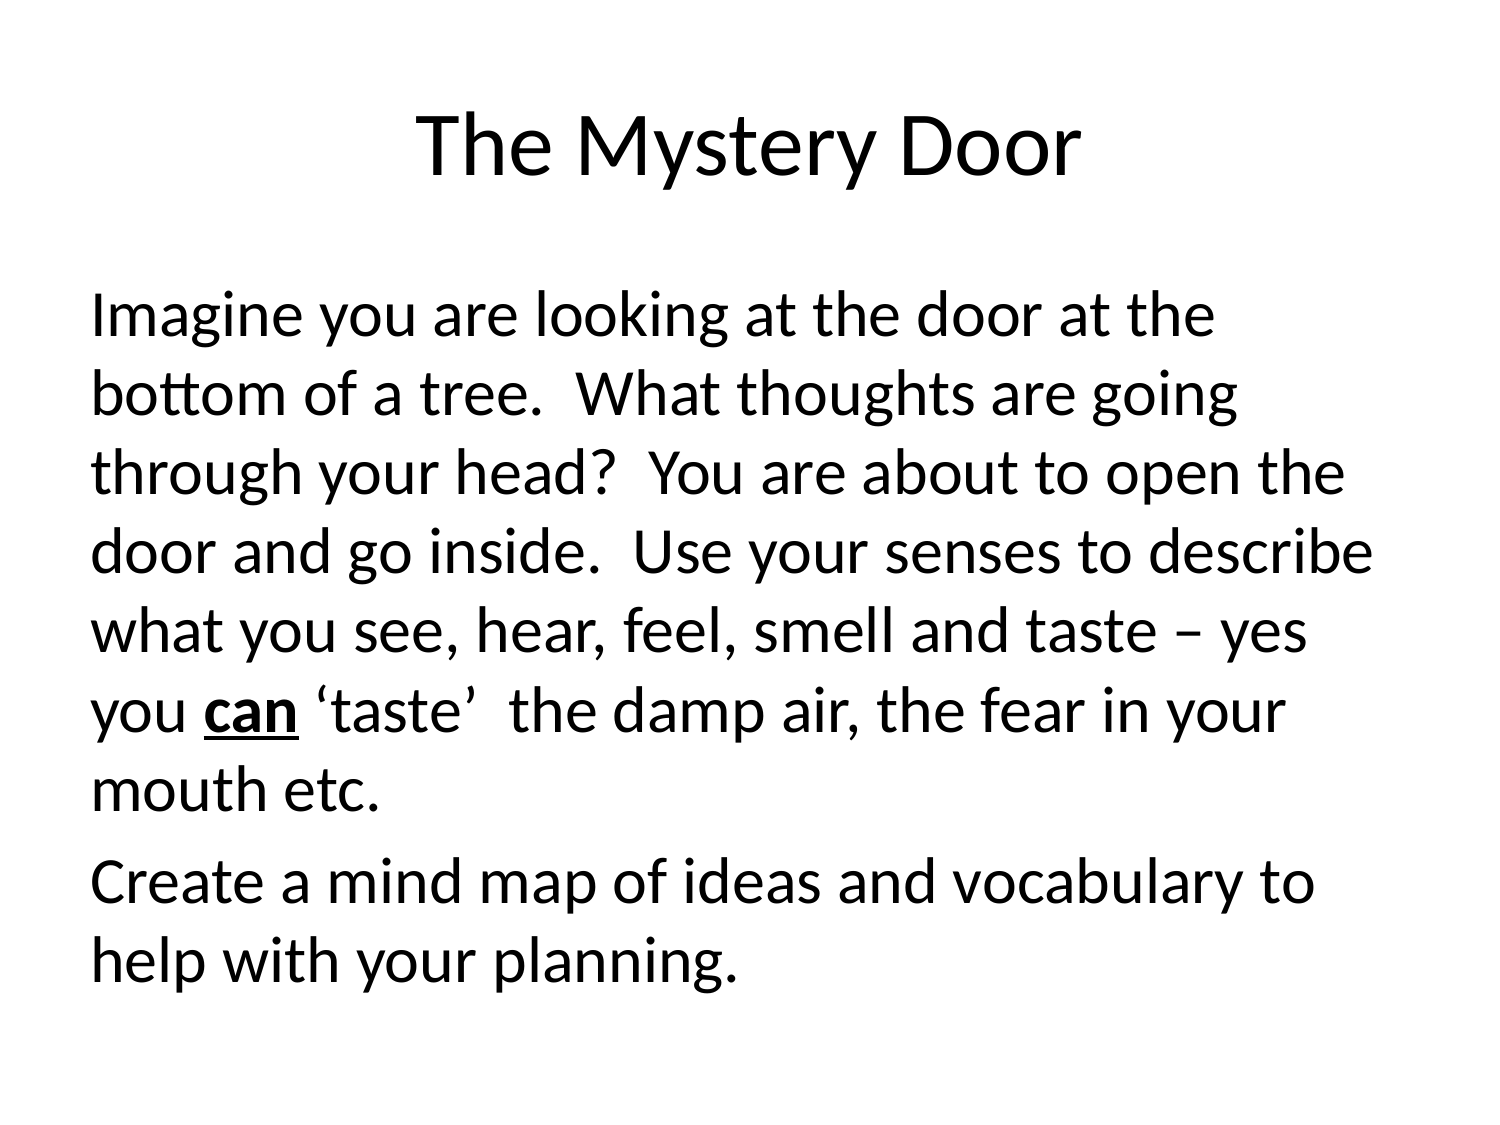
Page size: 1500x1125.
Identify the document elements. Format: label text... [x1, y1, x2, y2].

title The Mystery Door [75, 45, 1425, 233]
list Imagine you are looking at the door at the bottom of a tree. What thoughts are going through your head? You are about to open the door and go inside. Use your senses to describe what you see, hear, feel, smell and taste – yes you can ‘taste’ the damp air, the fear in your mouth etc. Create a mind map of ideas and vocabulary to help with your planning. [75, 262, 1425, 1005]
